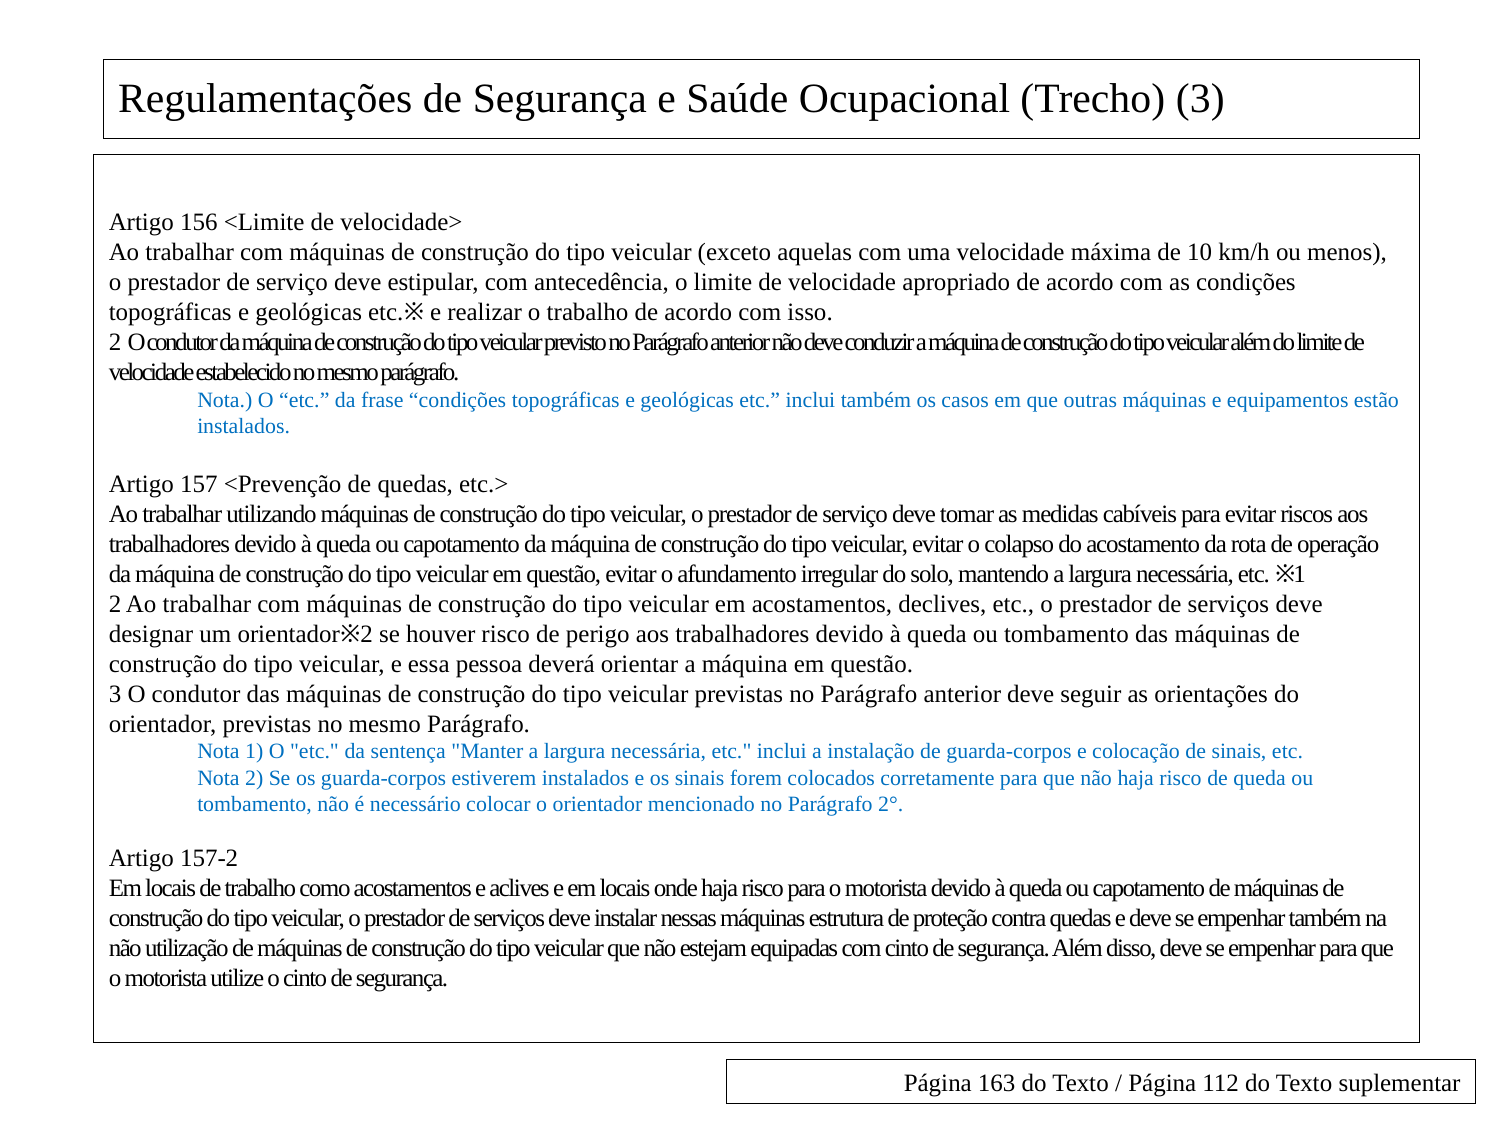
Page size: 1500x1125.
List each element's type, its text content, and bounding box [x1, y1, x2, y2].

text_box Artigo 156 <Limite de velocidade> Ao trabalhar com máquinas de construção do tipo veicular (exceto aquelas com uma velocidade máxima de 10 km/h ou menos), o prestador de serviço deve estipular, com antecedência, o limite de velocidade apropriado de acordo com as condições topográficas e geológicas etc.※ e realizar o trabalho de acordo com isso. 2 O condutor da máquina de construção do tipo veicular previsto no Parágrafo anterior não deve conduzir a máquina de construção do tipo veicular além do limite de velocidade estabelecido no mesmo parágrafo. Nota.) O “etc.” da frase “condições topográficas e geológicas etc.” inclui também os casos em que outras máquinas e equipamentos estão instalados. Artigo 157 <Prevenção de quedas, etc.> Ao trabalhar utilizando máquinas de construção do tipo veicular, o prestador de serviço deve tomar as medidas cabíveis para evitar riscos aos trabalhadores devido à queda ou capotamento da máquina de construção do tipo veicular, evitar o colapso do acostamento da rota de operação da máquina de construção do tipo veicular em questão, evitar o afundamento irregular do solo, mantendo a largura necessária, etc. ※1 2 Ao trabalhar com máquinas de construção do tipo veicular em acostamentos, declives, etc., o prestador de serviços deve designar um orientador※2 se houver risco de perigo aos trabalhadores devido à queda ou tombamento das máquinas de construção do tipo veicular, e essa pessoa deverá orientar a máquina em questão. 3 O condutor das máquinas de construção do tipo veicular previstas no Parágrafo anterior deve seguir as orientações do orientador, previstas no mesmo Parágrafo. Nota 1) O "etc." da sentença "Manter a largura necessária, etc." inclui a instalação de guarda-corpos e colocação de sinais, etc. Nota 2) Se os guarda-corpos estiverem instalados e os sinais forem colocados corretamente para que não haja risco de queda ou tombamento, não é necessário colocar o orientador mencionado no Parágrafo 2°. Artigo 157-2 Em locais de trabalho como acostamentos e aclives e em locais onde haja risco para o motorista devido à queda ou capotamento de máquinas de construção do tipo veicular, o prestador de serviços deve instalar nessas máquinas estrutura de proteção contra quedas e deve se empenhar também na não utilização de máquinas de construção do tipo veicular que não estejam equipadas com cinto de segurança. Além disso, deve se empenhar para que o motorista utilize o cinto de segurança. [93, 154, 1420, 1043]
text_box Página 163 do Texto / Página 112 do Texto suplementar [726, 1059, 1476, 1104]
title Regulamentações de Segurança e Saúde Ocupacional (Trecho) (3) [103, 59, 1420, 139]
